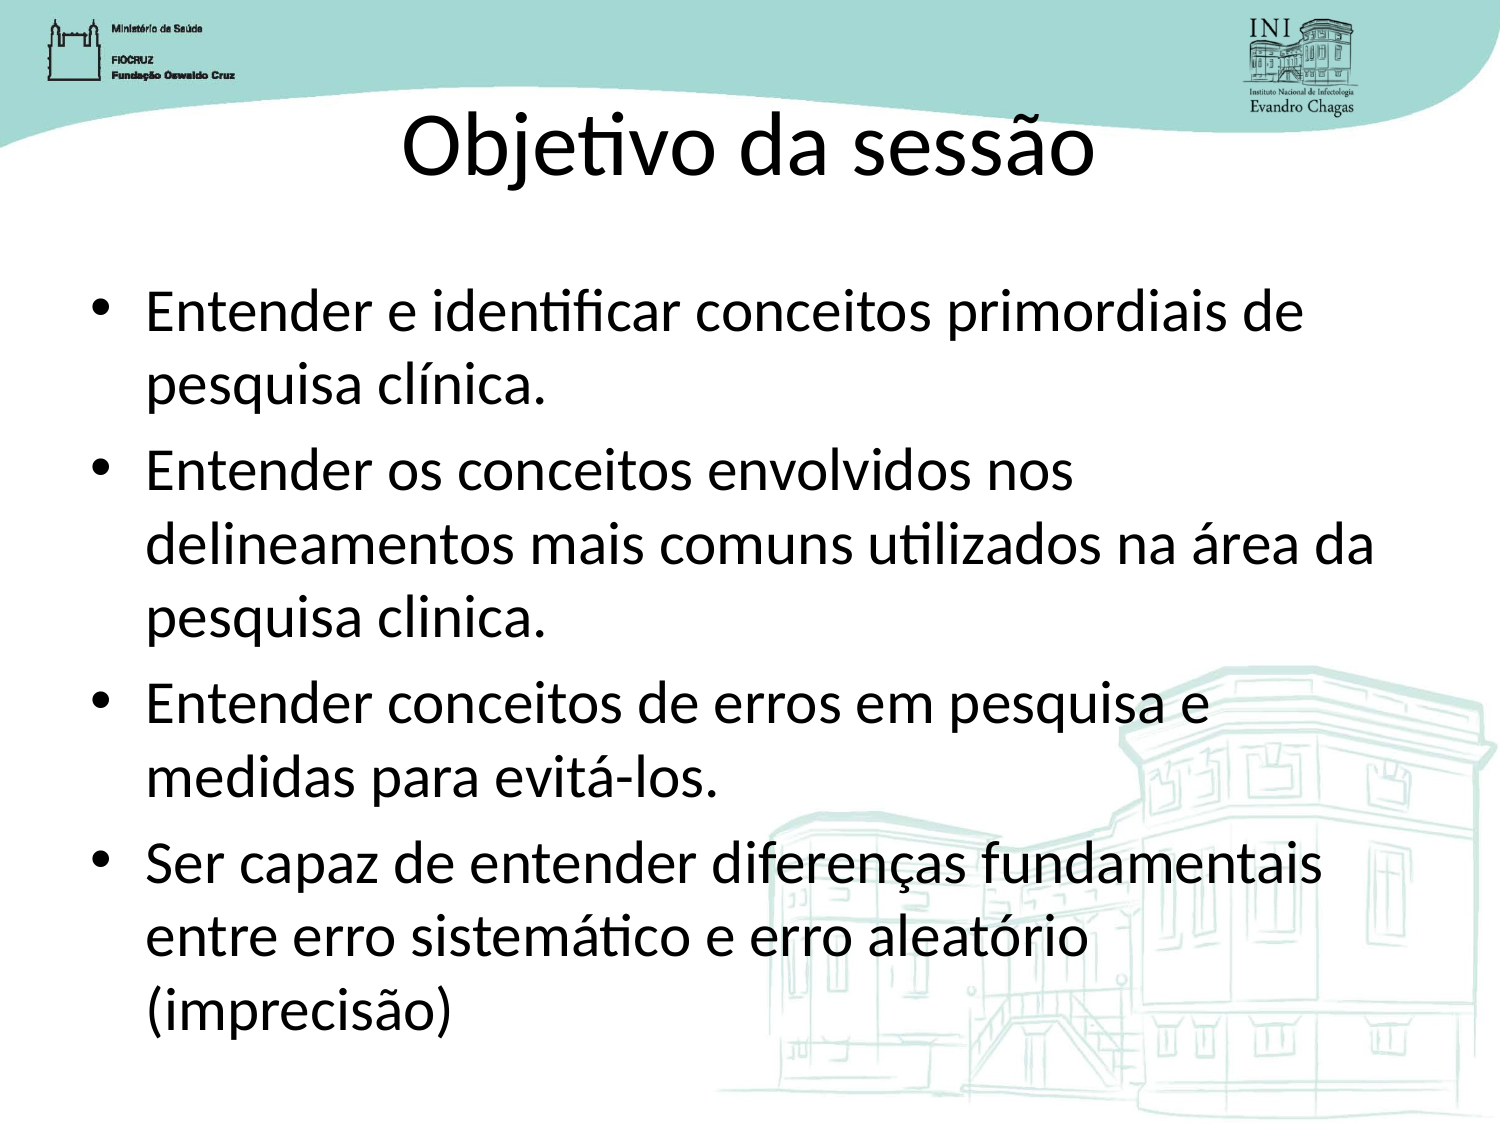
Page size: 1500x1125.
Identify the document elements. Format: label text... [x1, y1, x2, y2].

picture [0, 0, 1500, 1125]
title Objetivo da sessão [75, 45, 1425, 233]
list Entender e identificar conceitos primordiais de pesquisa clínica. Entender os conceitos envolvidos nos delineamentos mais comuns utilizados na área da pesquisa clinica. Entender conceitos de erros em pesquisa e medidas para evitá-los. Ser capaz de entender diferenças fundamentais entre erro sistemático e erro aleatório (imprecisão) [75, 262, 1425, 1059]
